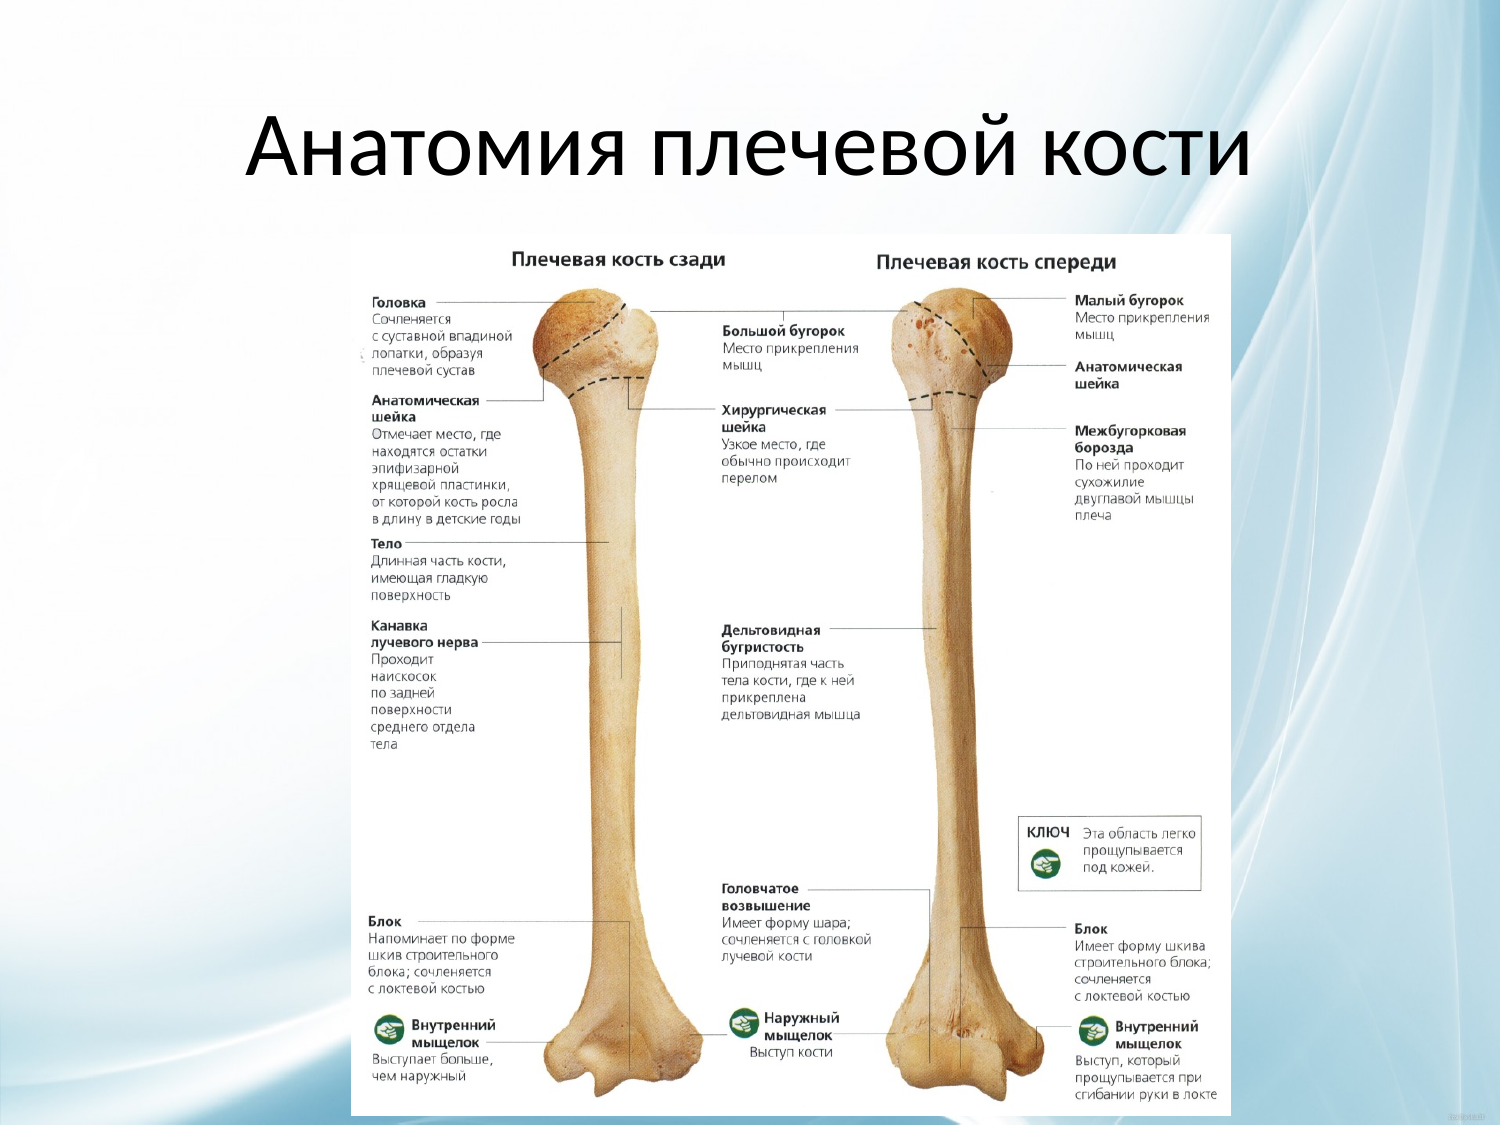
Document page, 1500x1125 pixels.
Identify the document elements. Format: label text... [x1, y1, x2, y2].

title Анатомия плечевой кости [75, 45, 1425, 233]
picture [0, 0, 1500, 1125]
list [351, 233, 1231, 1116]
